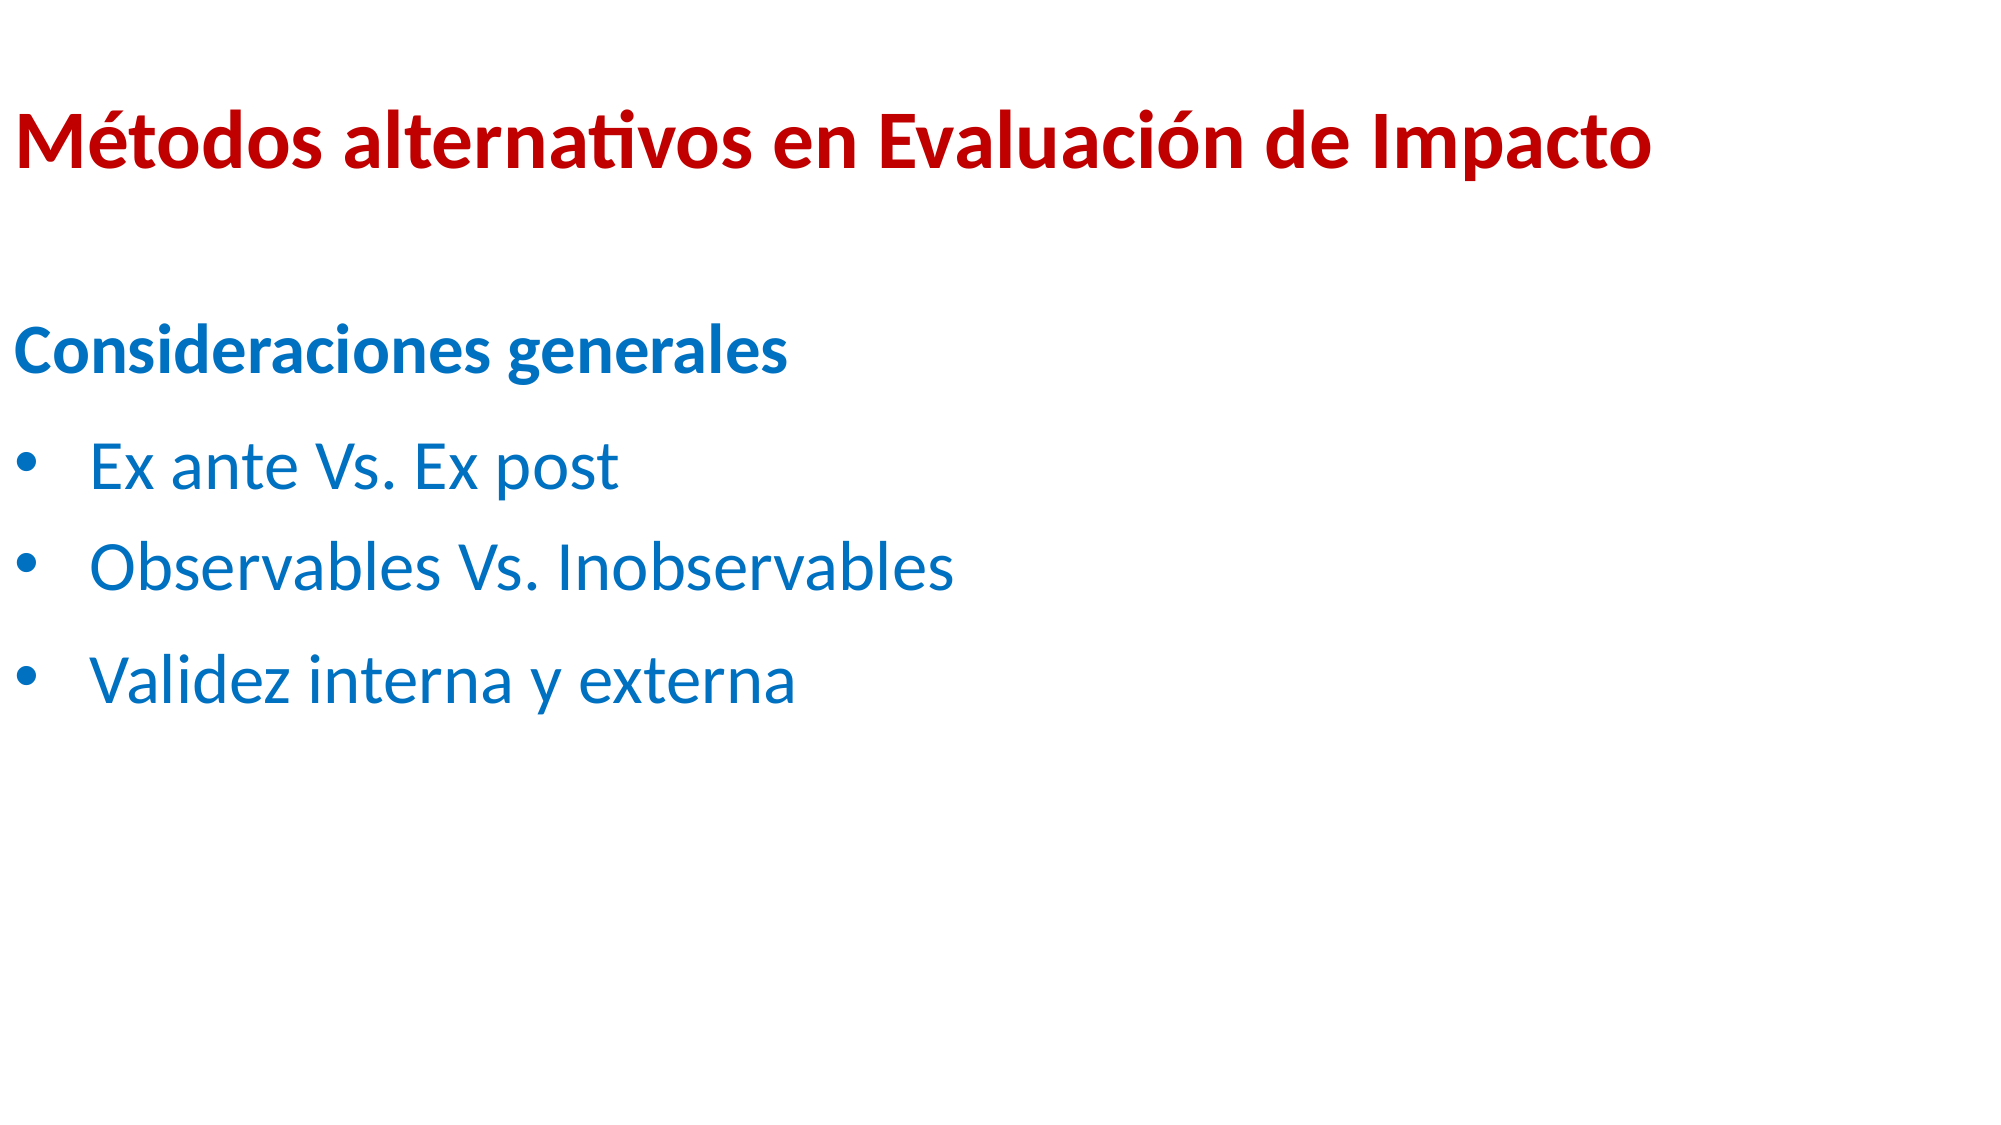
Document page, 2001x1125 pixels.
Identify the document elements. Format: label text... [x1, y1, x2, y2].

text_box Observables Vs. Inobservables [0, 512, 2000, 613]
text_box Ex ante Vs. Ex post [0, 411, 2000, 512]
text_box Validez interna y externa [0, 624, 2000, 725]
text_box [0, 77, 2000, 397]
